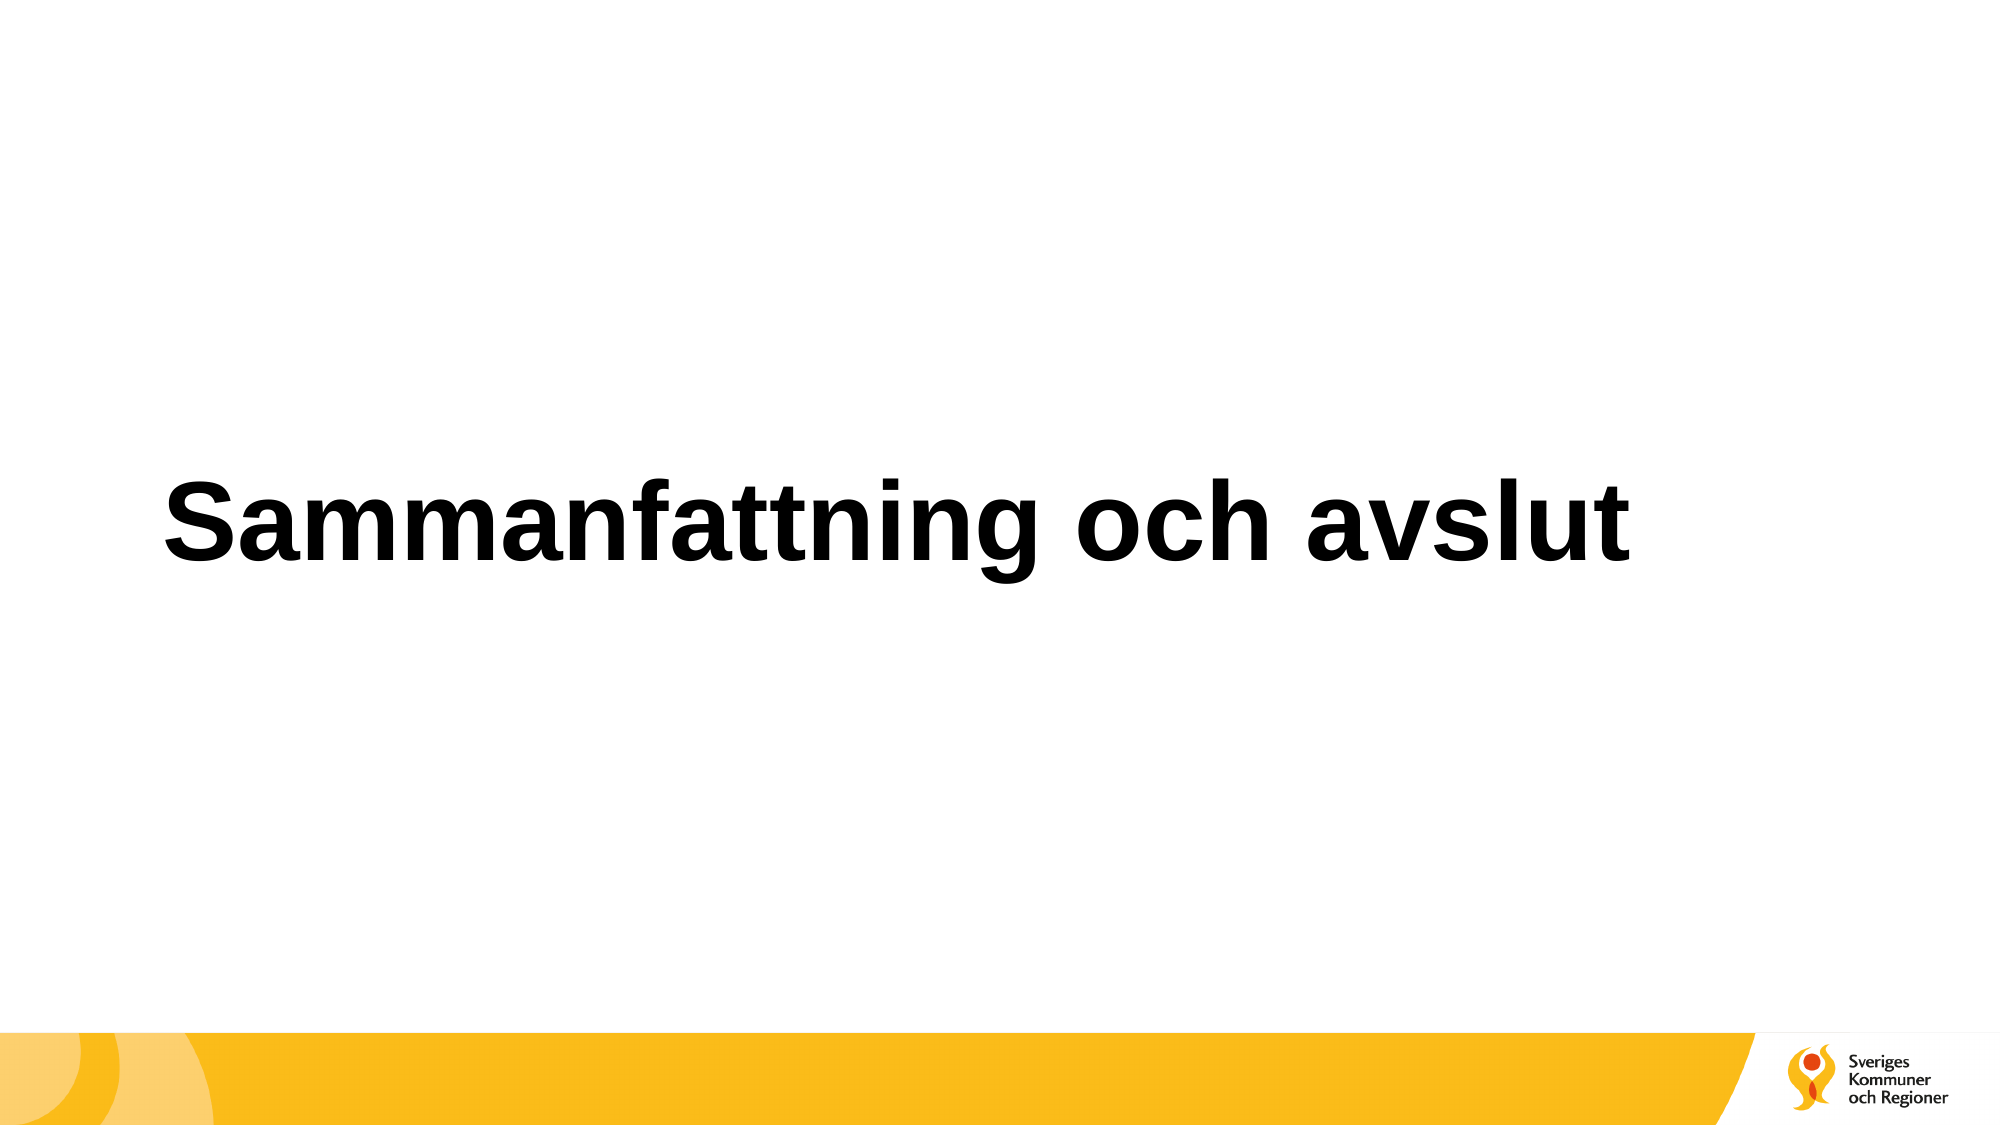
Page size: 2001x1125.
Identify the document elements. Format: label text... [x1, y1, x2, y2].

title Sammanfattning och avslut [109, 450, 1686, 773]
picture [0, 0, 2000, 1125]
